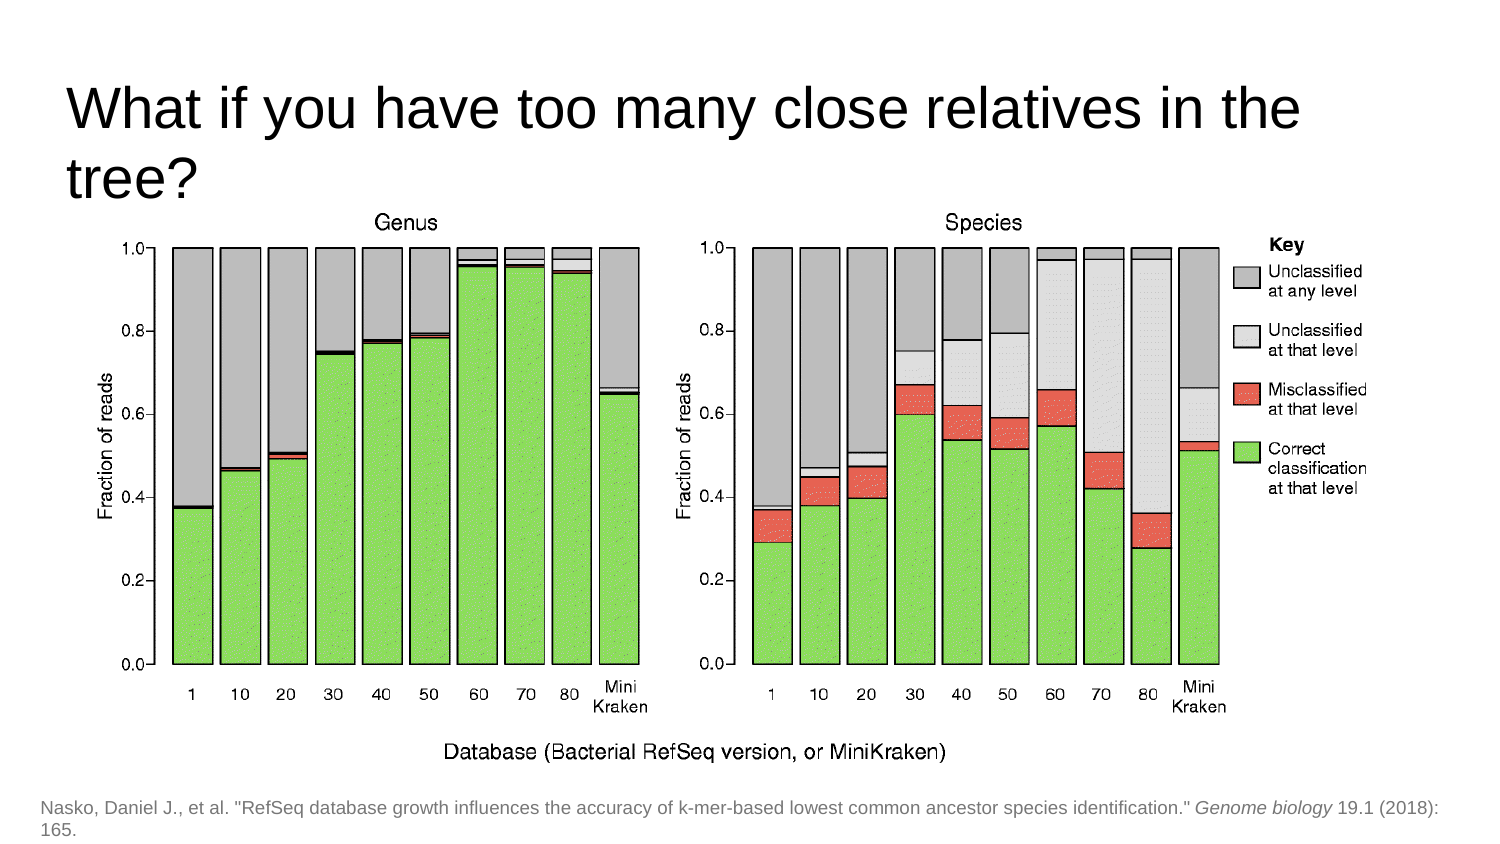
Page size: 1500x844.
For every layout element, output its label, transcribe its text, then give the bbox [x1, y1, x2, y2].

text_box Nasko, Daniel J., et al. "RefSeq database growth influences the accuracy of k-mer-based lowest common ancestor species identification." Genome biology 19.1 (2018): 165. [25, 792, 1490, 844]
picture [97, 213, 1367, 764]
title What if you have too many close relatives in the tree? [51, 55, 1449, 150]
